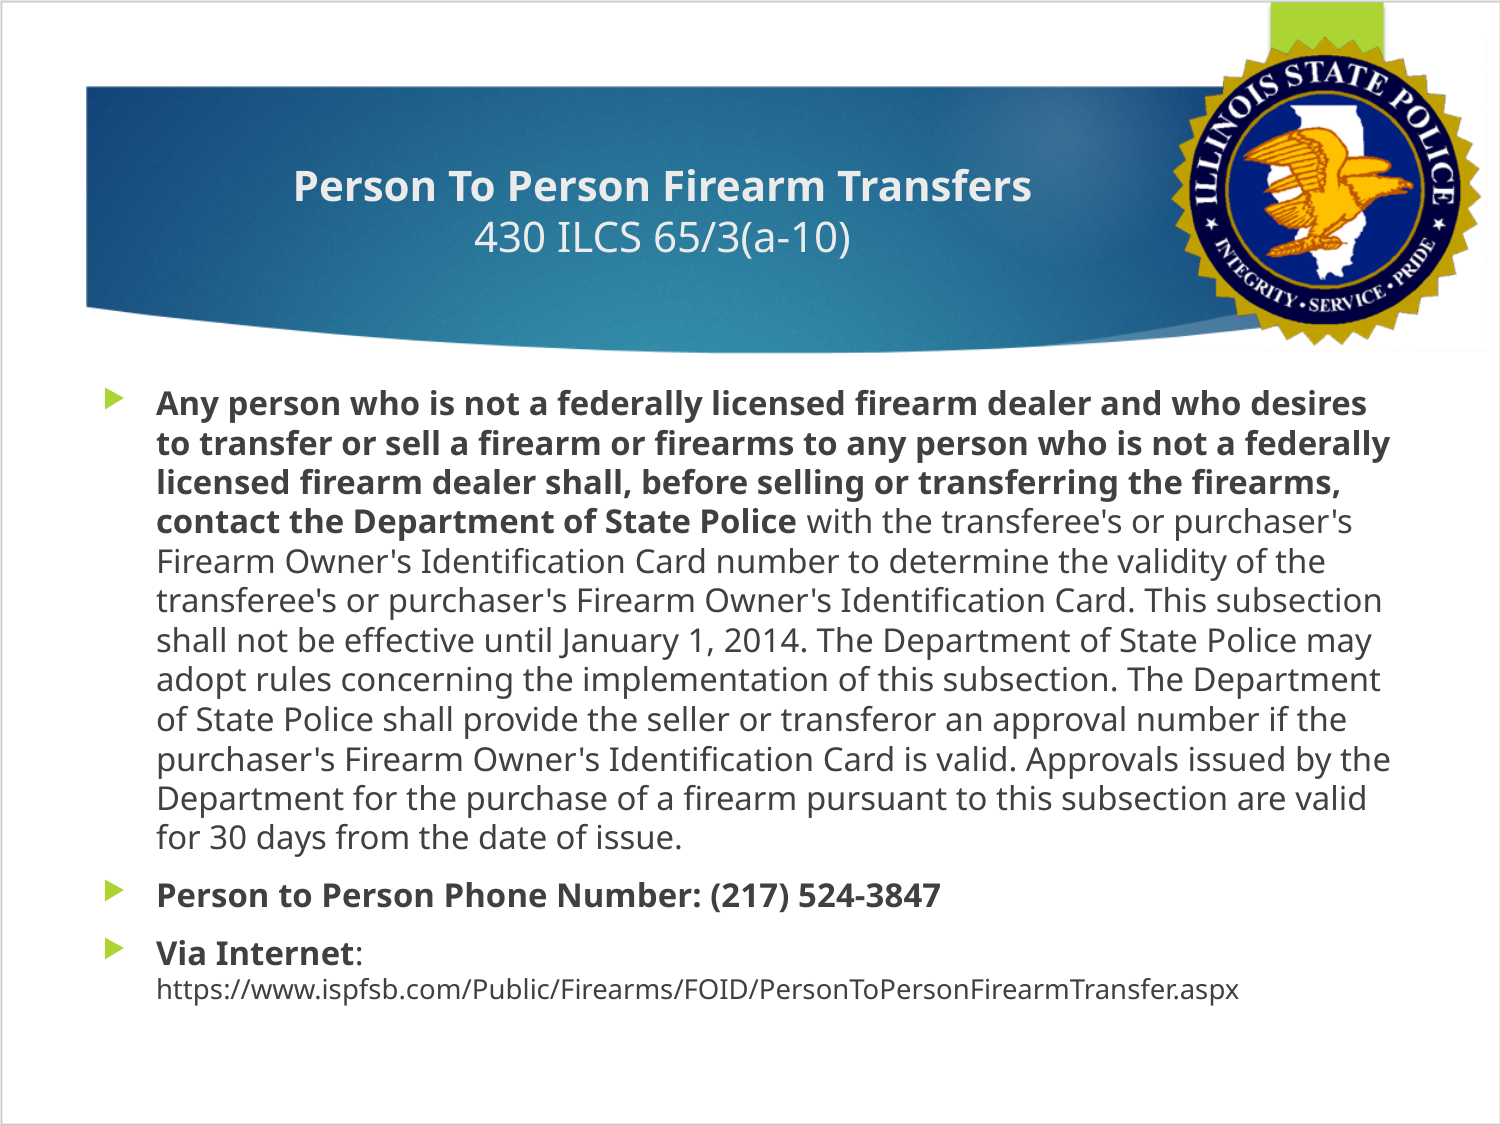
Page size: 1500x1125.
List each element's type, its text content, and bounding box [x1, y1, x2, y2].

list Any person who is not a federally licensed firearm dealer and who desires to transfer or sell a firearm or firearms to any person who is not a federally licensed firearm dealer shall, before selling or transferring the firearms, contact the Department of State Police with the transferee's or purchaser's Firearm Owner's Identification Card number to determine the validity of the transferee's or purchaser's Firearm Owner's Identification Card. This subsection shall not be effective until January 1, 2014. The Department of State Police may adopt rules concerning the implementation of this subsection. The Department of State Police shall provide the seller or transferor an approval number if the purchaser's Firearm Owner's Identification Card is valid. Approvals issued by the Department for the purchase of a firearm pursuant to this subsection are valid for 30 days from the date of issue. Person to Person Phone Number: (217) 524-3847 Via Internet: https://www.ispfsb.com/Public/Firearms/FOID/PersonToPersonFirearmTransfer.aspx [87, 374, 1425, 1050]
title Person To Person Firearm Transfers 430 ILCS 65/3(a-10) [142, 152, 1183, 269]
picture [0, 0, 1500, 1125]
